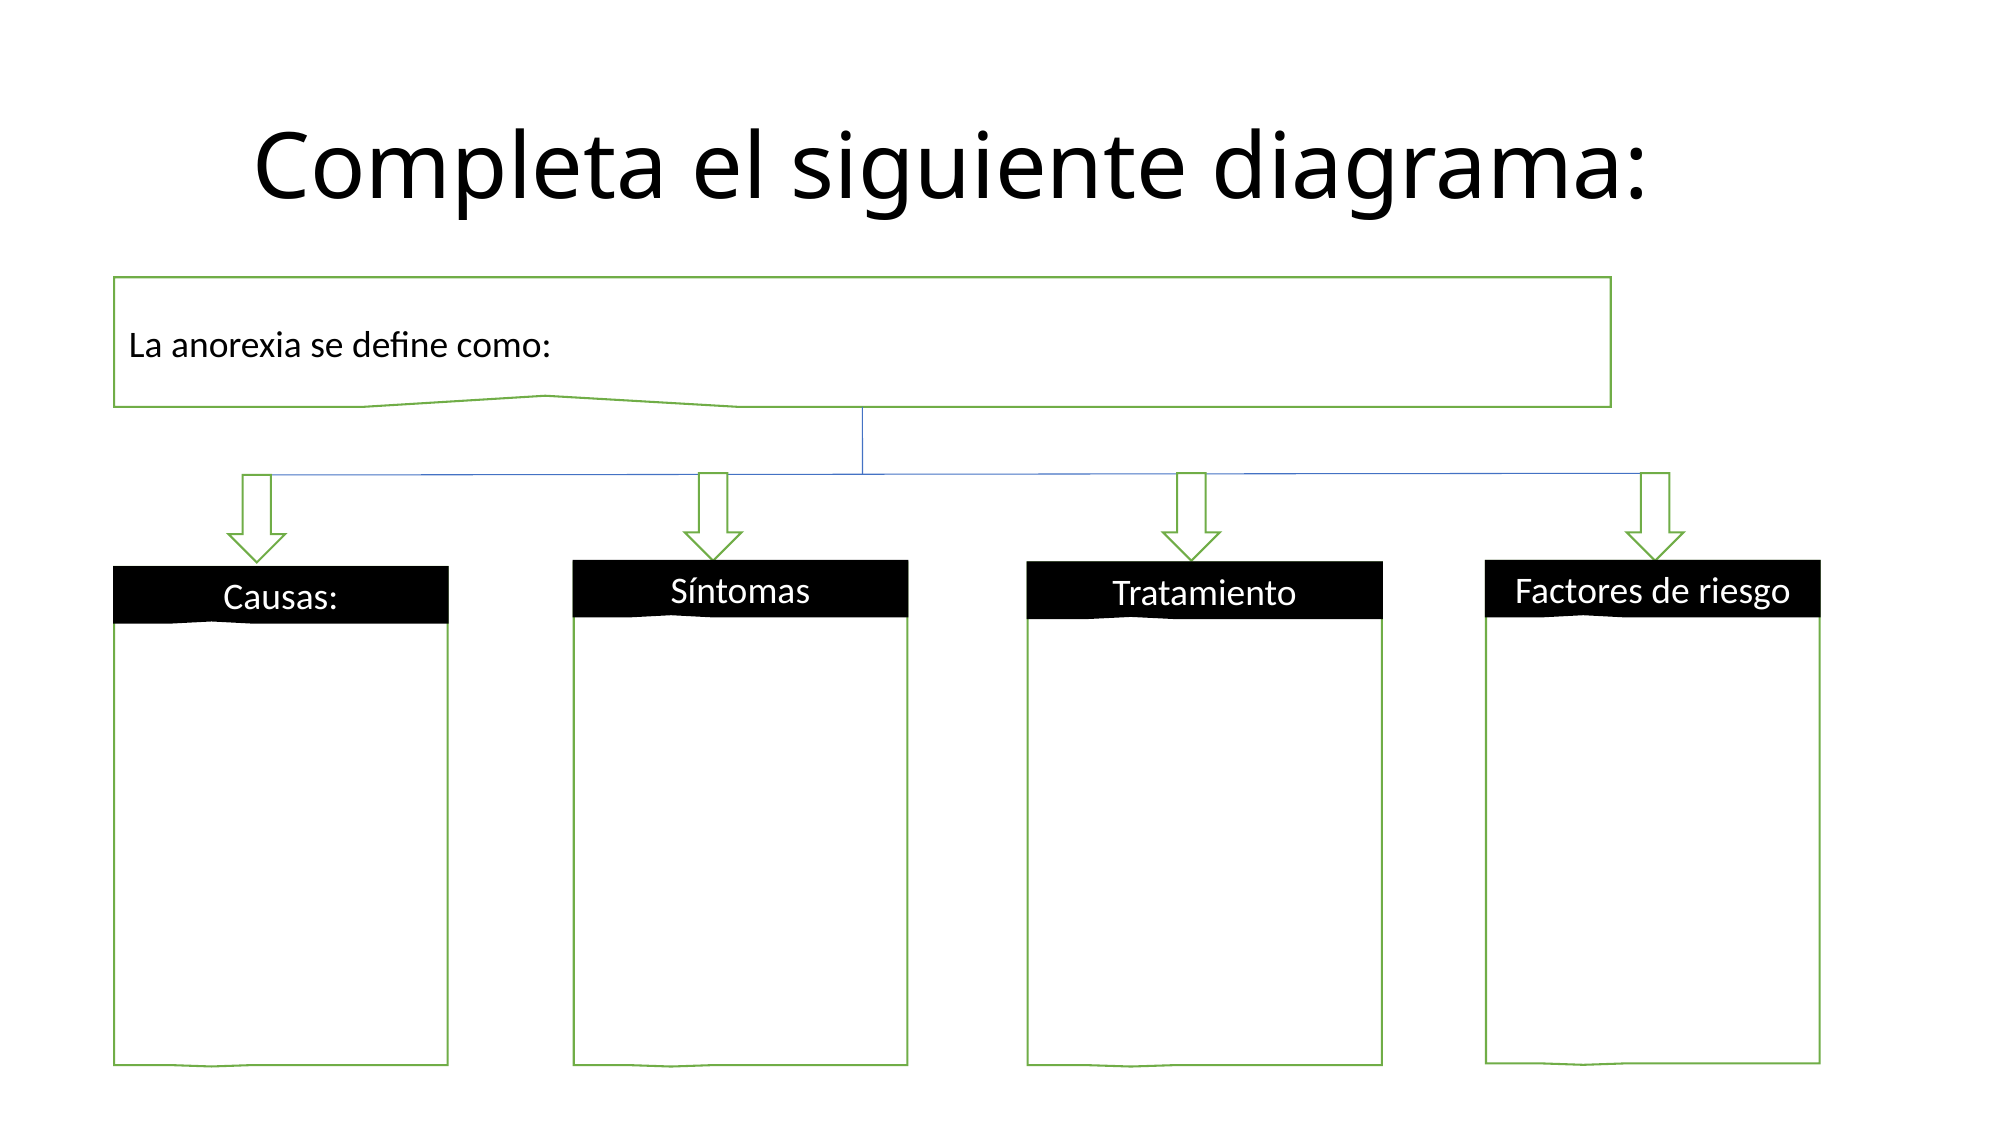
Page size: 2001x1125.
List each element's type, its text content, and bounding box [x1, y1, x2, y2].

text_box Causas: [113, 566, 449, 624]
text_box Tratamiento [1026, 561, 1383, 620]
text_box Síntomas [572, 559, 909, 618]
text_box [1160, 475, 1223, 561]
text_box Factores de riesgo [1484, 559, 1821, 618]
text_box [682, 475, 745, 559]
text_box [1484, 616, 1821, 1066]
title Completa el siguiente diagrama: [0, 59, 1725, 278]
text_box [113, 622, 449, 1068]
text_box [225, 473, 288, 564]
text_box La anorexia se define como: [113, 276, 1612, 408]
text_box [572, 616, 909, 1068]
text_box [1026, 617, 1383, 1068]
text_box [1624, 472, 1687, 559]
